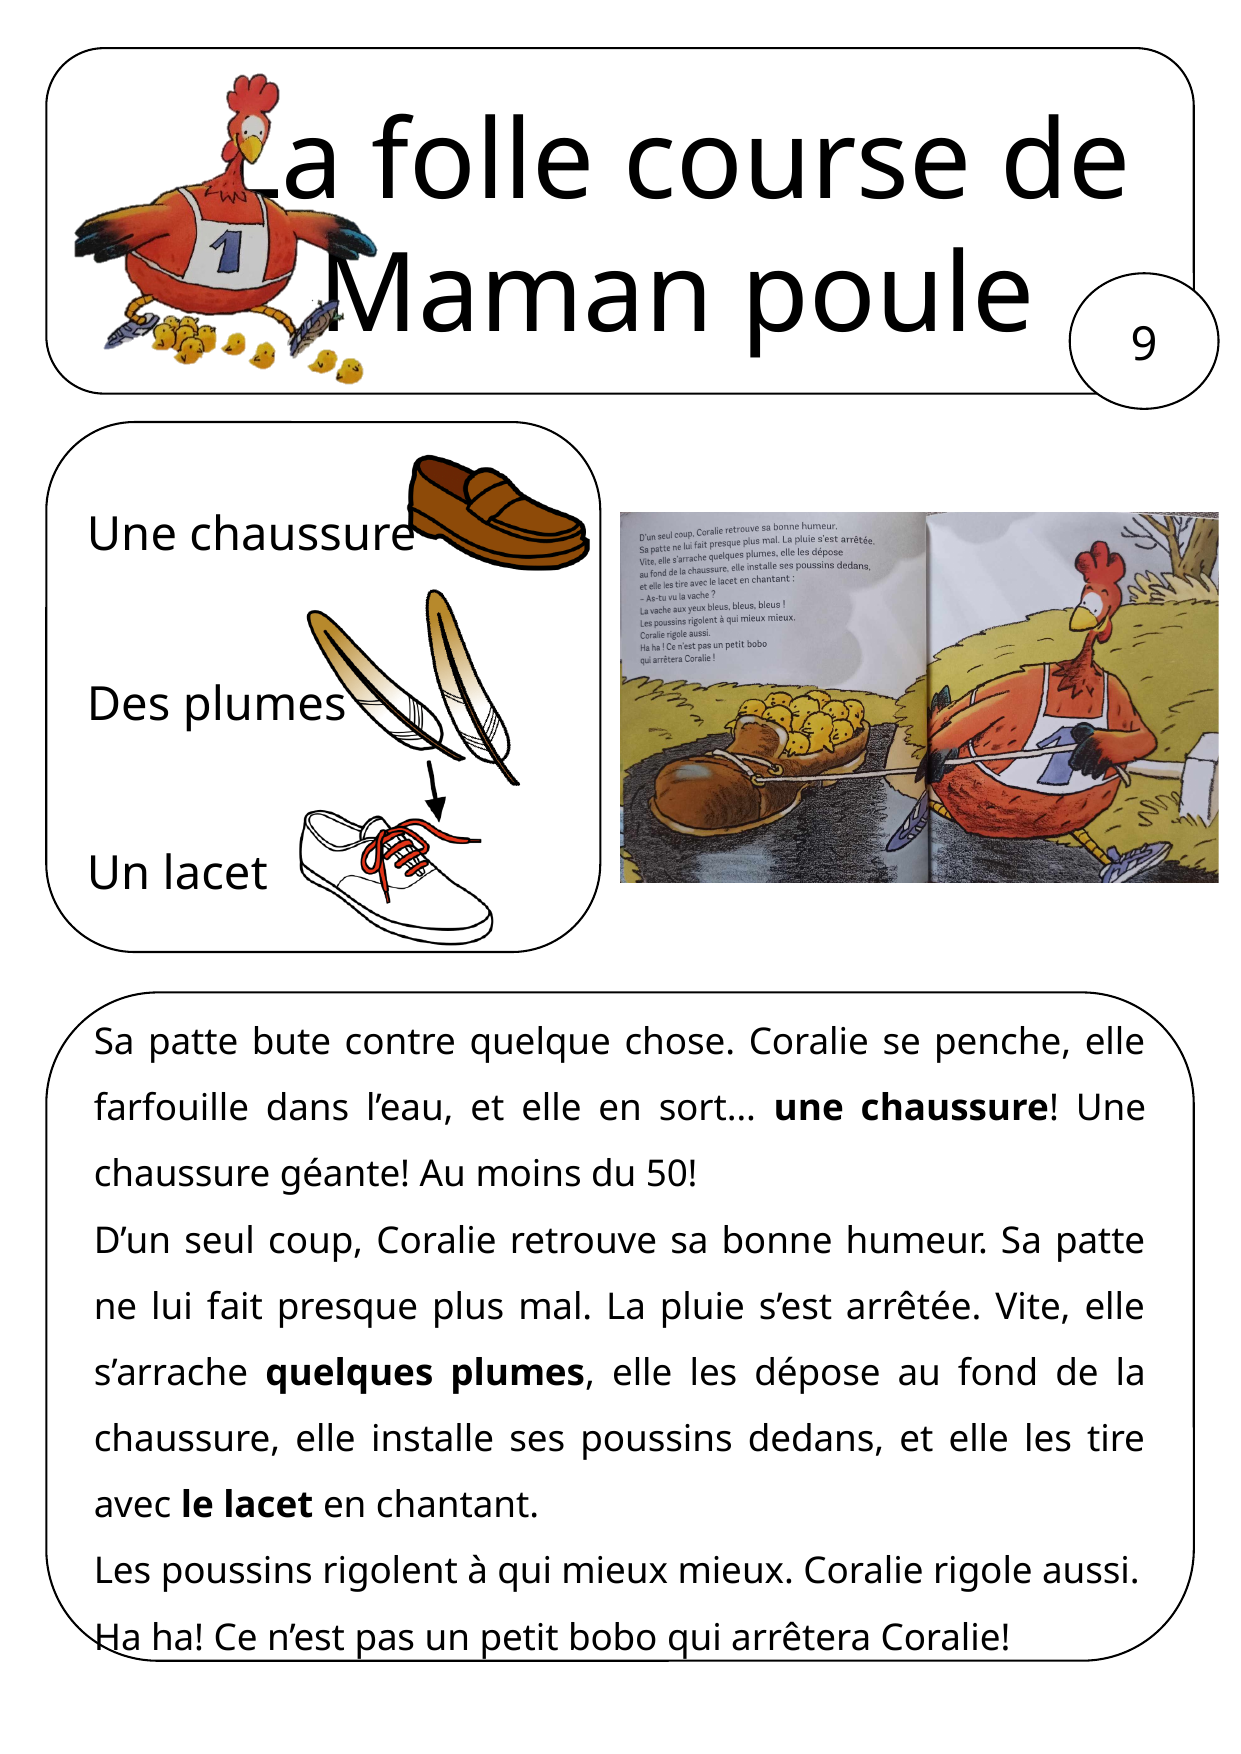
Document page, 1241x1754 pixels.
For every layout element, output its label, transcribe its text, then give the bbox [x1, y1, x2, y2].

picture [285, 410, 601, 964]
picture [36, 0, 420, 394]
text_box Une chaussure Des plumes Un lacet [507, 503, 602, 954]
picture [619, 512, 1219, 883]
text_box Une chaussure Des plumes Un lacet [45, 420, 395, 954]
text_box 9 [1068, 272, 1220, 410]
text_box La folle course de Maman poule [95, 47, 1195, 395]
text_box Sa patte bute contre quelque chose. Coralie se penche, elle farfouille dans l’eau, et elle en sort… une chaussure! Une chaussure géante! Au moins du 50! D’un seul coup, Coralie retrouve sa bonne humeur. Sa patte ne lui fait presque plus mal. La pluie s’est arrêtée. Vite, elle s’arrache quelques plumes, elle les dépose au fond de la chaussure, elle installe ses poussins dedans, et elle les tire avec le lacet en chantant. Les poussins rigolent à qui mieux mieux. Coralie rigole aussi. Ha ha! Ce n’est pas un petit bobo qui arrêtera Coralie! [45, 991, 1195, 1662]
